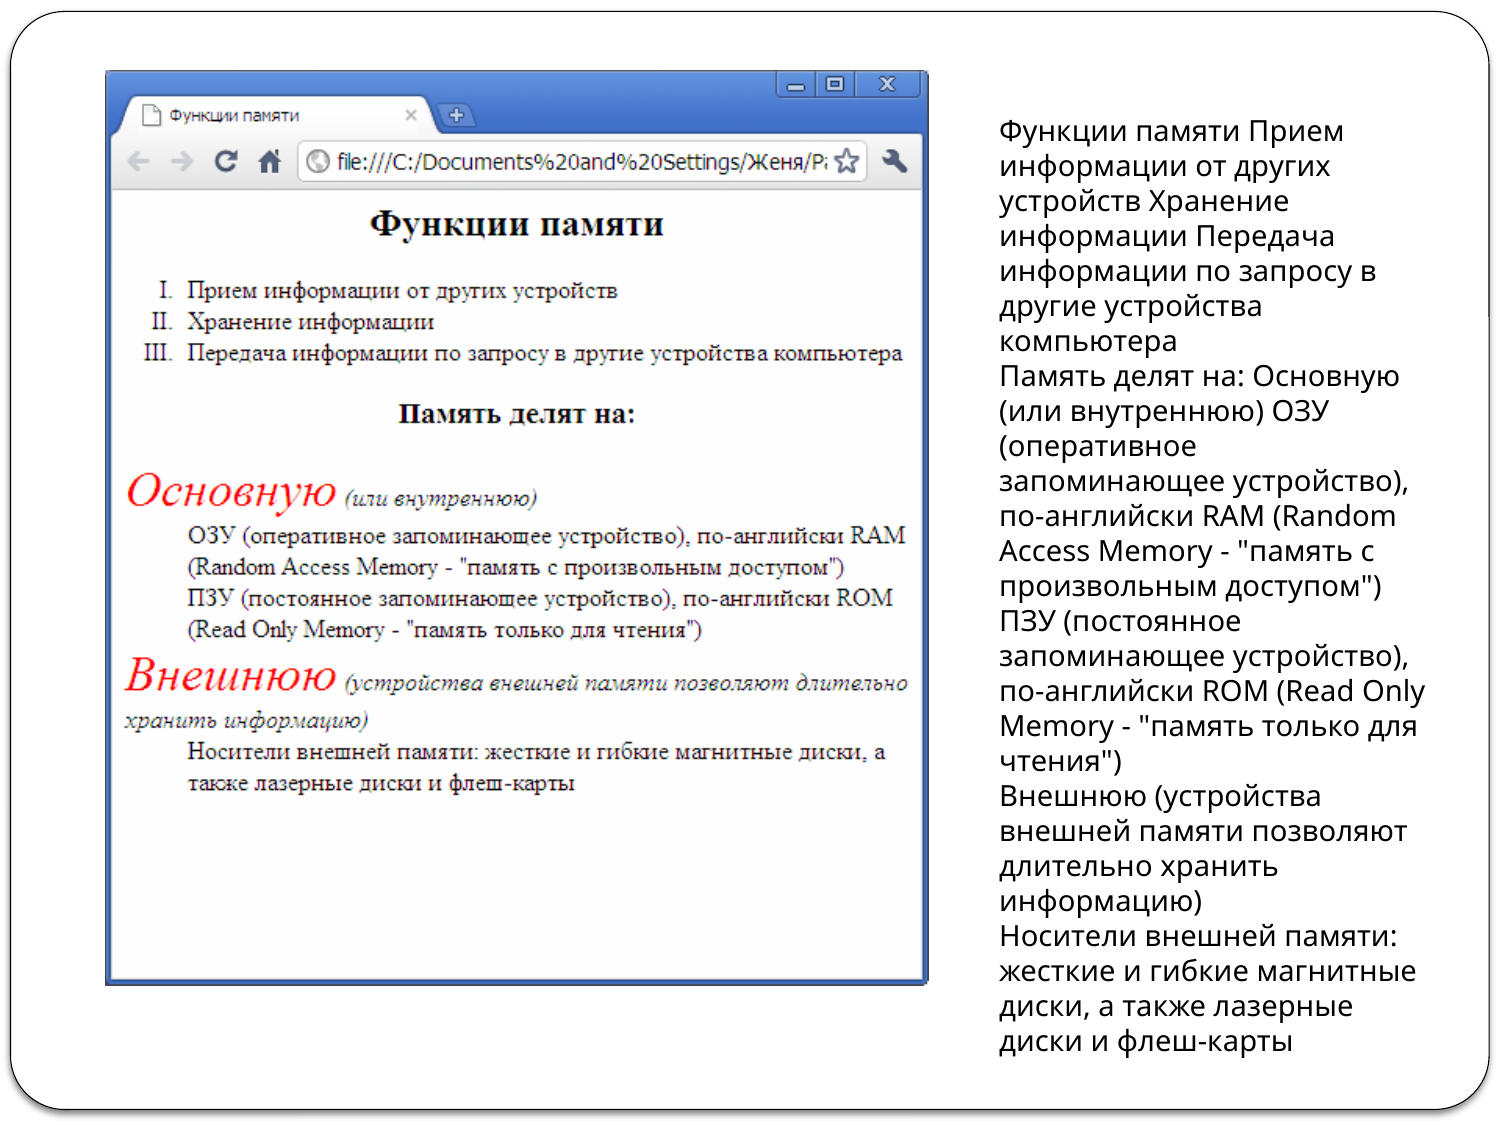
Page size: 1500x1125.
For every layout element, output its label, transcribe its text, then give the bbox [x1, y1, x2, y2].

text_box Функции памяти Прием информации от других устройств Хранение информации Передача информации по запросу в другие устройства компьютера Память делят на: Основную (или внутреннюю) ОЗУ (оперативное запоминающее устройство), по-английски RAM (Random Access Memory - "память с произвольным доступом") ПЗУ (постоянное запоминающее устройство), по-английски ROM (Read Only Memory - "память только для чтения") Внешнюю (устройства внешней памяти позволяют длительно хранить информацию) Носители внешней памяти: жесткие и гибкие магнитные диски, а также лазерные диски и флеш-карты [984, 105, 1442, 1065]
picture [105, 70, 930, 987]
